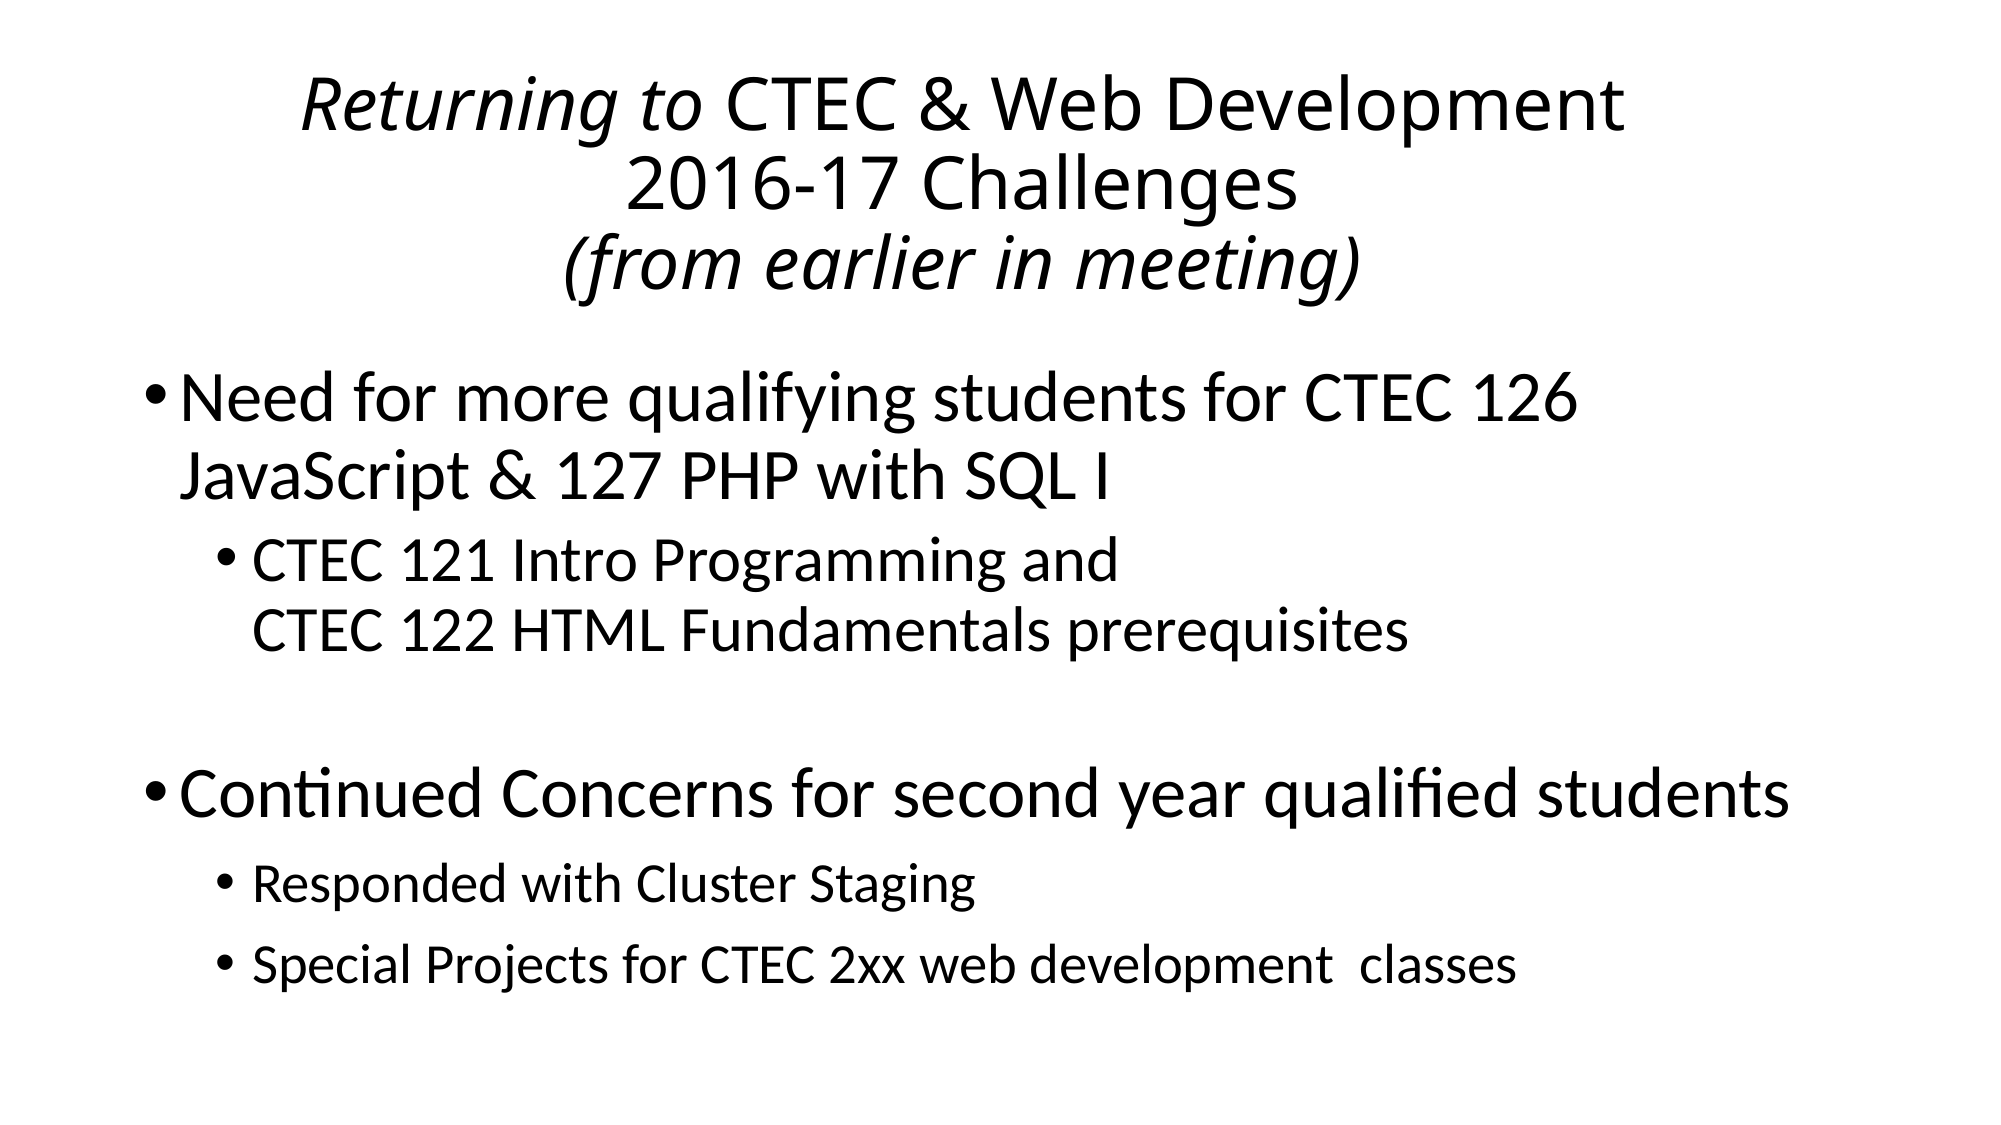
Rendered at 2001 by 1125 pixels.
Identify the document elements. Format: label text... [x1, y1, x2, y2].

list Need for more qualifying students for CTEC 126 JavaScript & 127 PHP with SQL I CTEC 121 Intro Programming and CTEC 122 HTML Fundamentals prerequisites Continued Concerns for second year qualified students Responded with Cluster Staging Special Projects for CTEC 2xx web development classes [128, 350, 1853, 1065]
title Returning to CTEC & Web Development 2016-17 Challenges (from earlier in meeting) [82, 59, 1863, 313]
